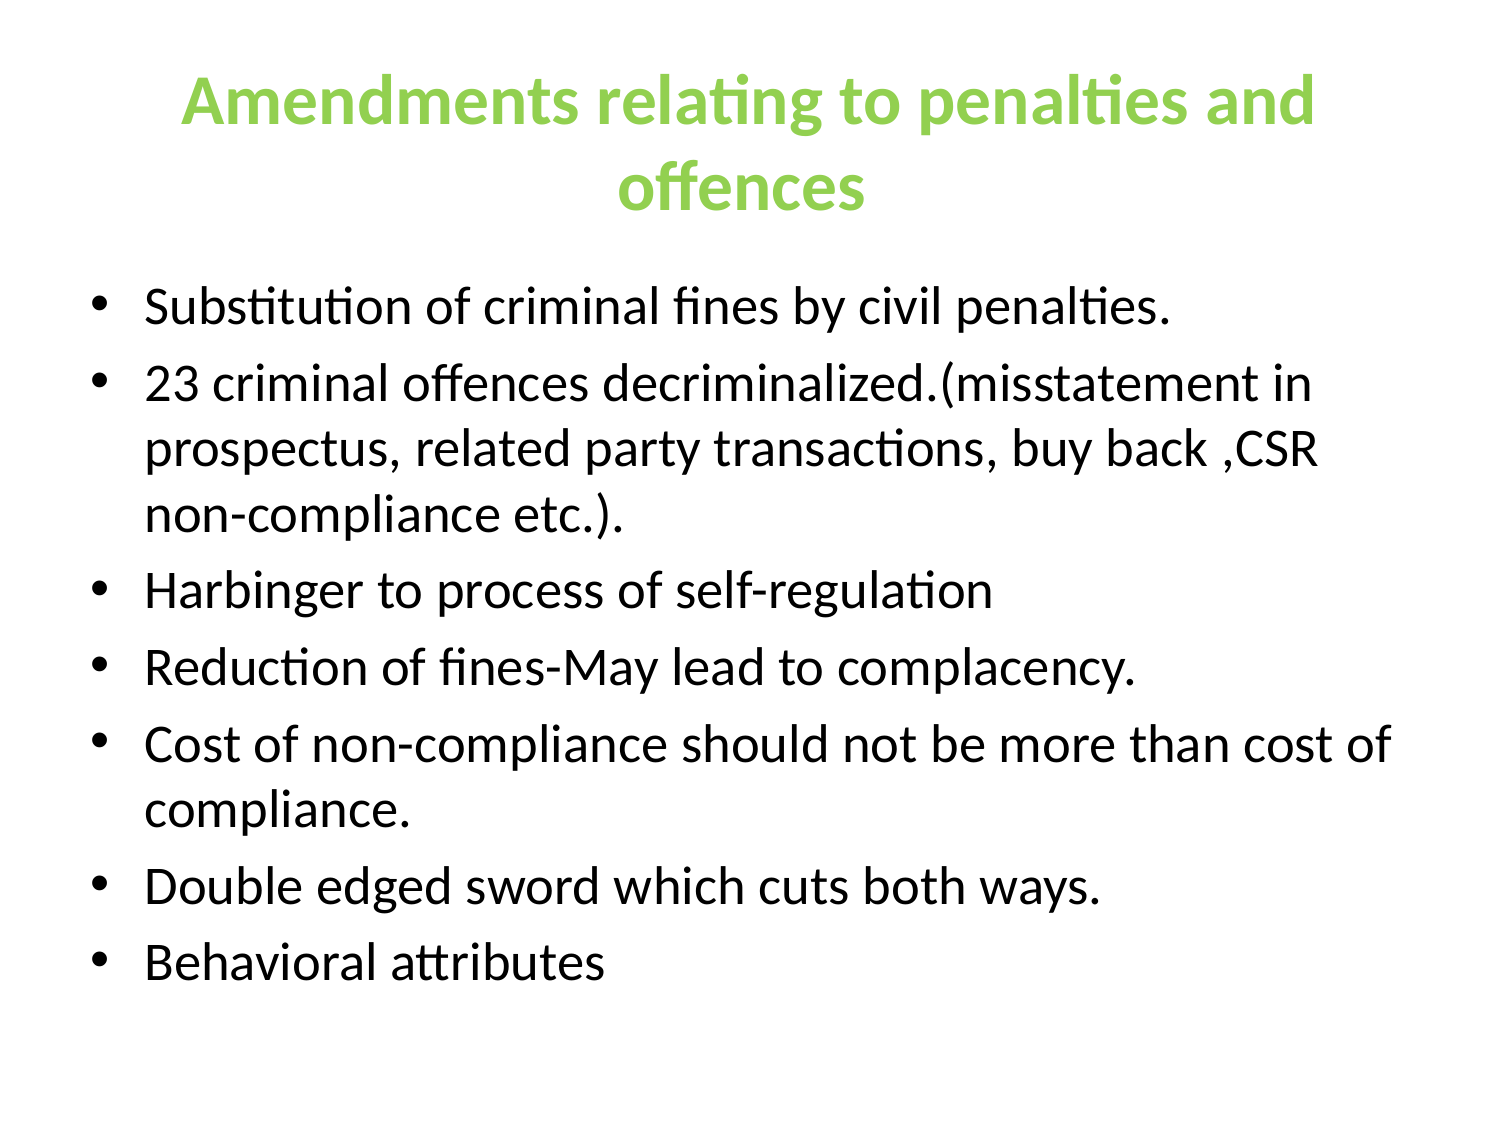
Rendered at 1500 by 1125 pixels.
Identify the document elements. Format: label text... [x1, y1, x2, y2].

title Amendments relating to penalties and offences [75, 45, 1425, 233]
list Substitution of criminal fines by civil penalties. 23 criminal offences decriminalized.(misstatement in prospectus, related party transactions, buy back ,CSR non-compliance etc.). Harbinger to process of self-regulation Reduction of fines-May lead to complacency. Cost of non-compliance should not be more than cost of compliance. Double edged sword which cuts both ways. Behavioral attributes [75, 262, 1425, 1005]
